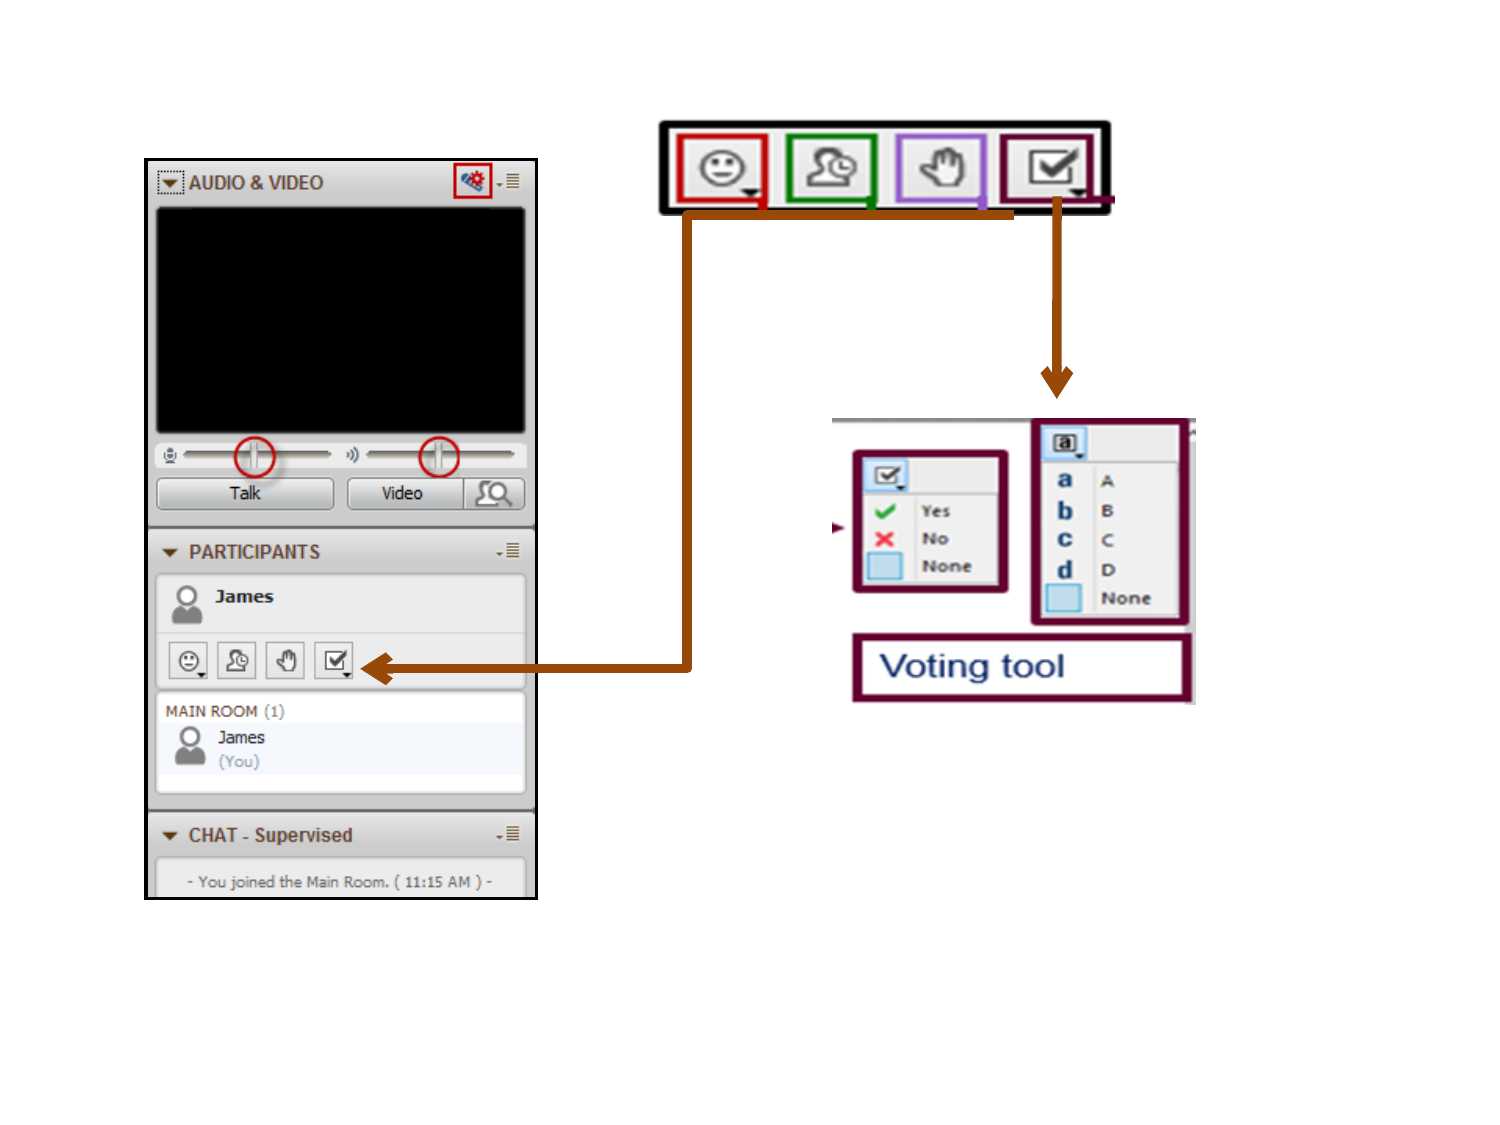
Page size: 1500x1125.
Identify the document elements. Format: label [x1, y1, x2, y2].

picture [832, 417, 1196, 705]
text_box [359, 214, 1015, 670]
list [147, 160, 536, 897]
picture [655, 113, 1116, 216]
